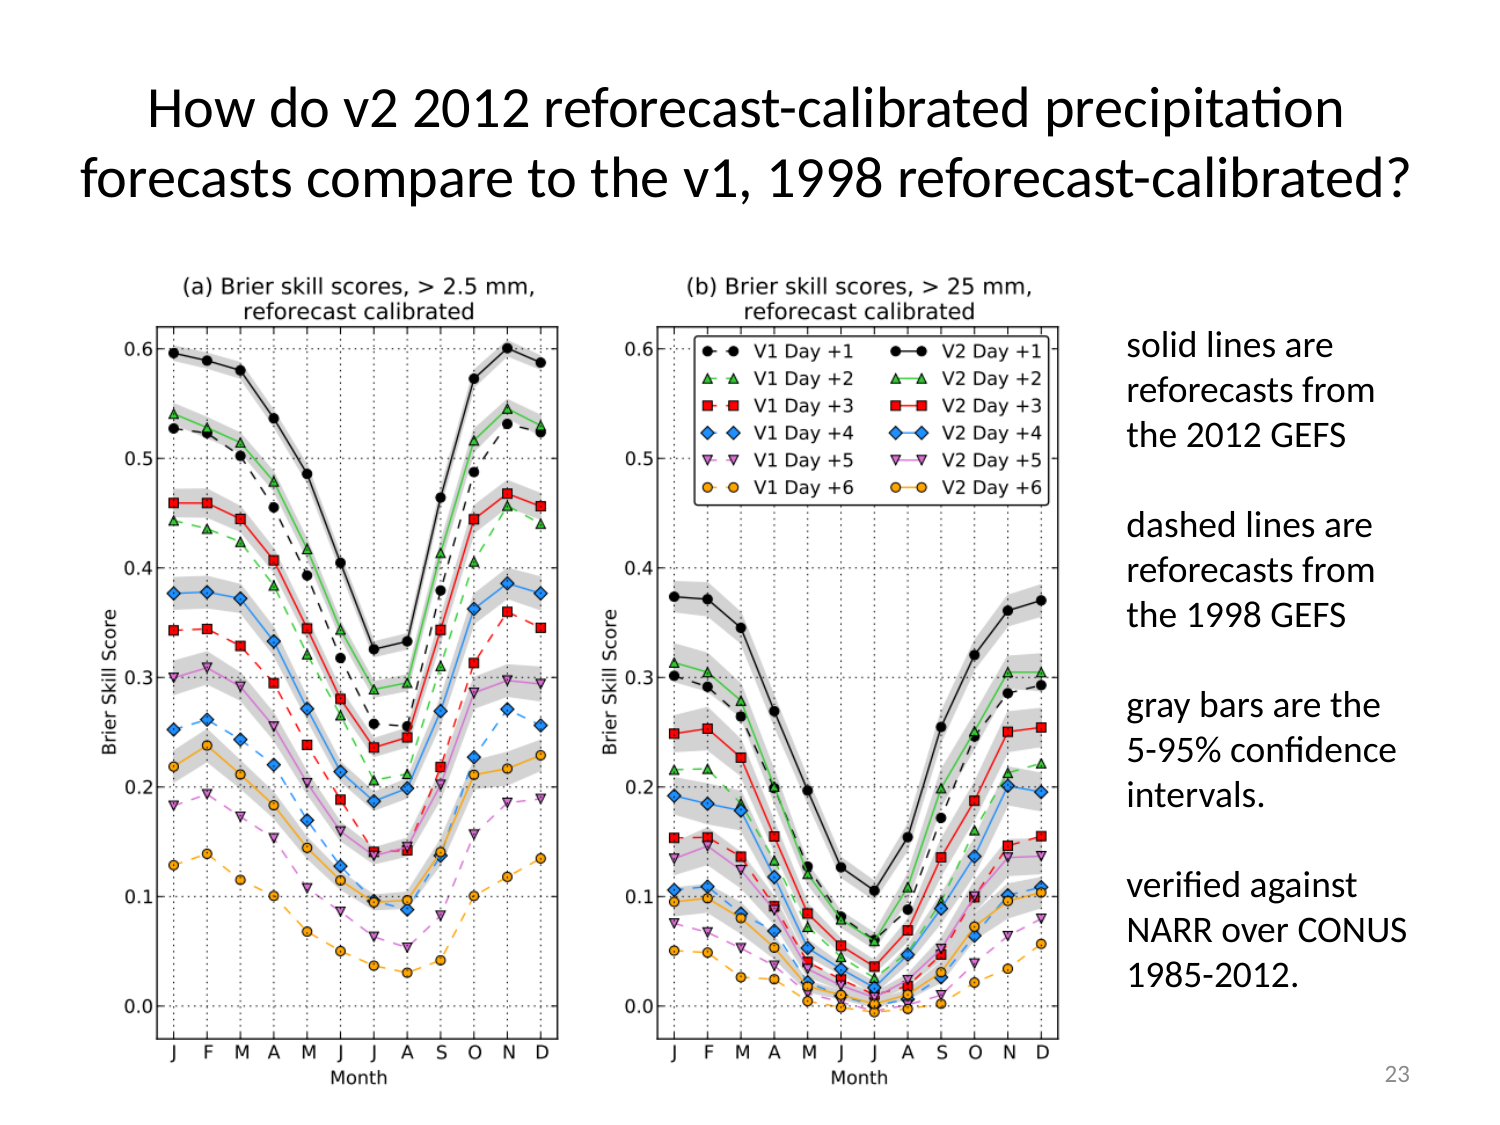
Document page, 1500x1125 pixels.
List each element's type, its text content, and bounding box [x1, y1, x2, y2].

text_box solid lines are reforecasts from the 2012 GEFS dashed lines are reforecasts from the 1998 GEFS gray bars are the 5-95% confidence intervals. verified against NARR over CONUS 1985-2012. [1111, 313, 1423, 1003]
title How do v2 2012 reforecast-calibrated precipitation forecasts compare to the v1, 1998 reforecast-calibrated? [25, 45, 1468, 233]
picture [77, 238, 1076, 1125]
slide_number 23 [1080, 1042, 1425, 1103]
